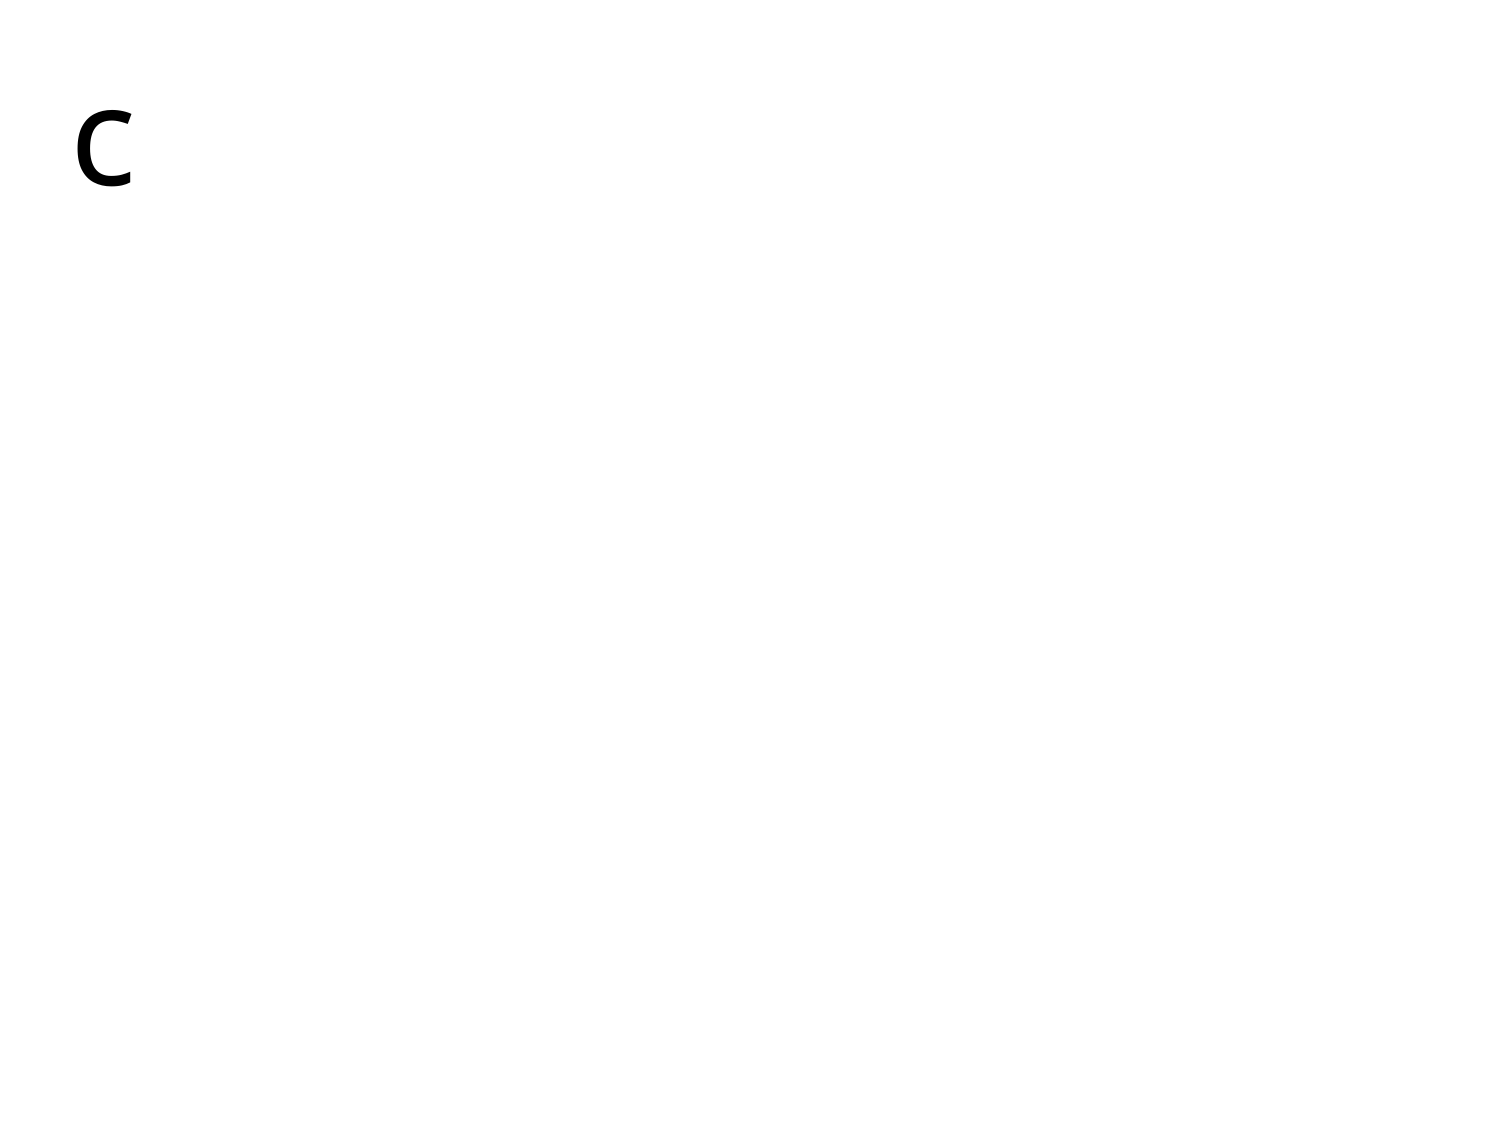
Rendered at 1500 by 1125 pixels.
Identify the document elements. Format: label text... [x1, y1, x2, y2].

text_box c [20, 40, 1479, 221]
